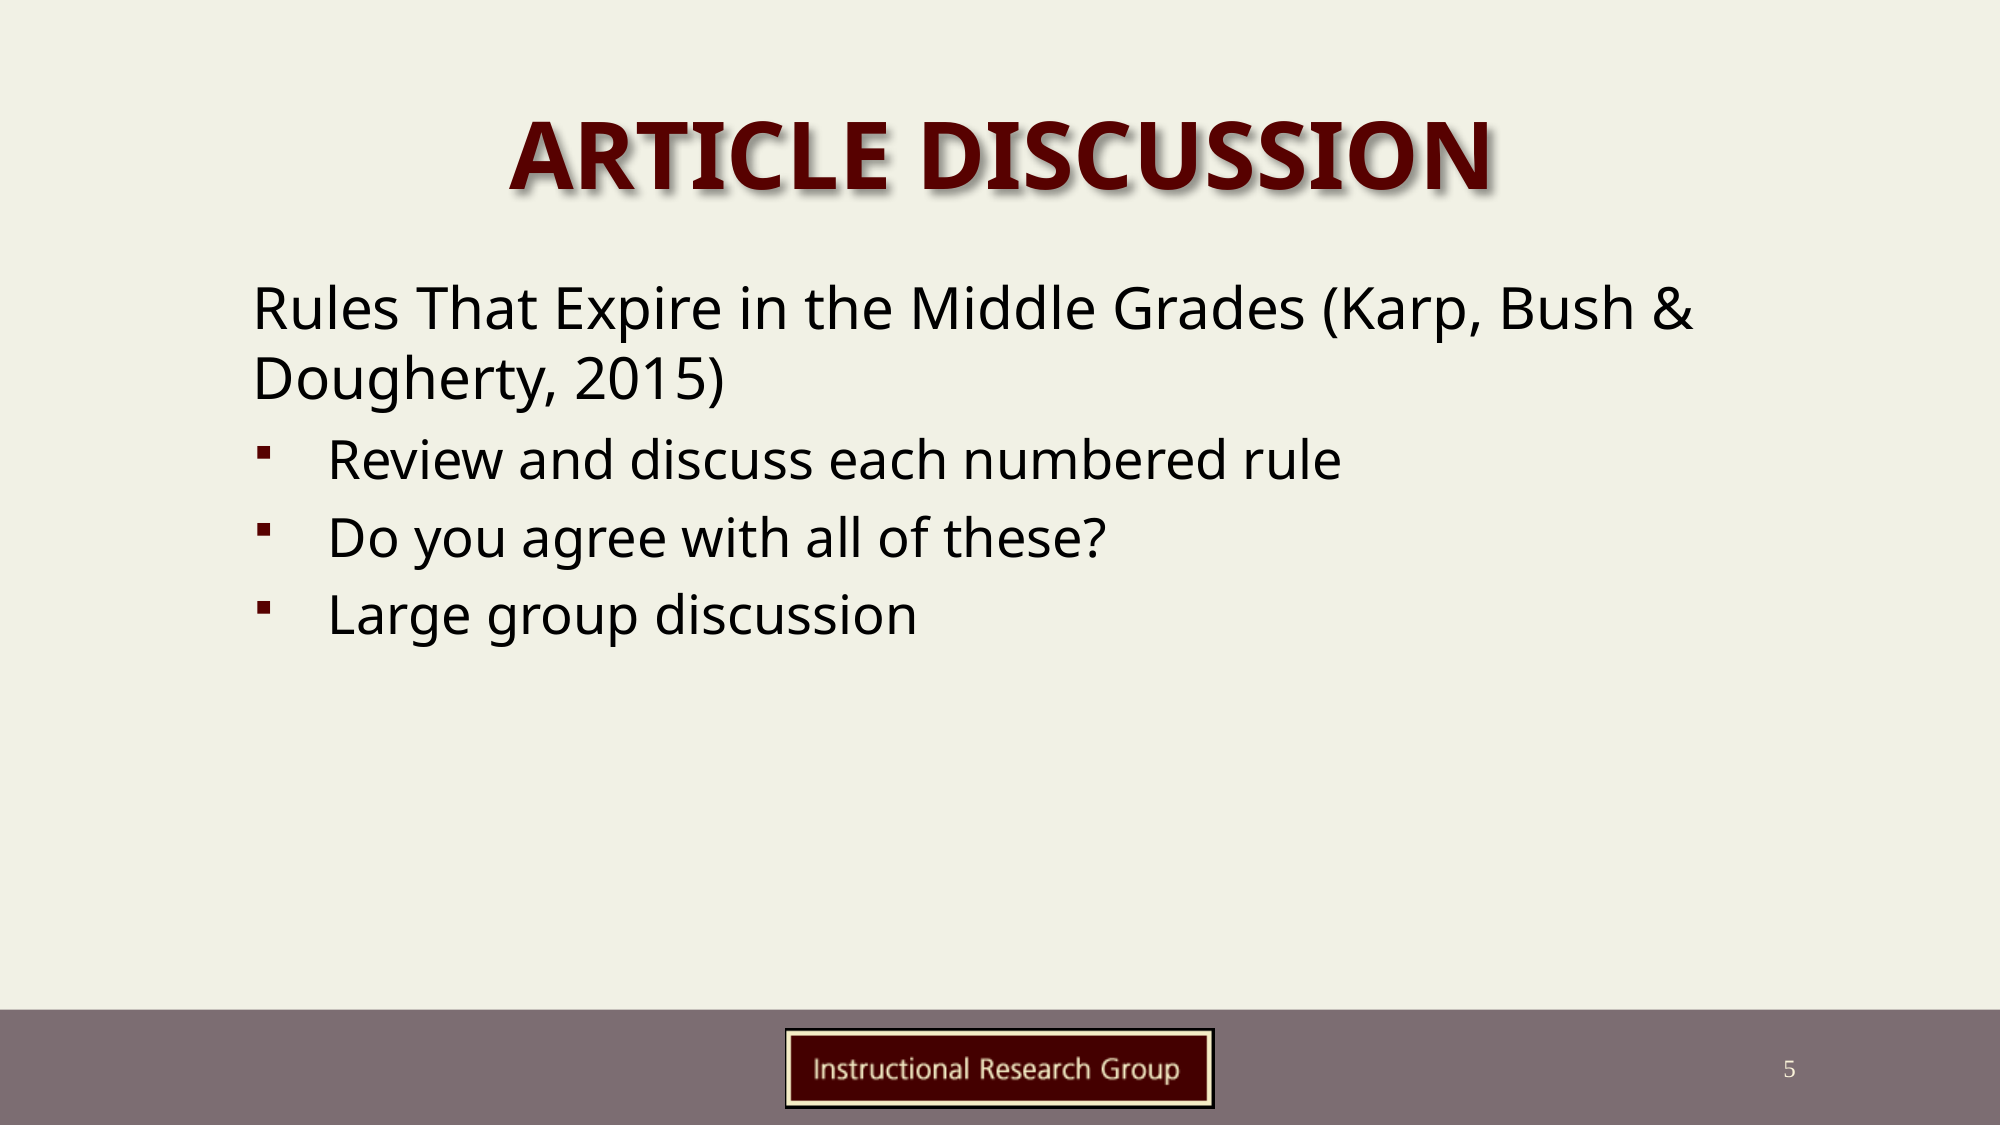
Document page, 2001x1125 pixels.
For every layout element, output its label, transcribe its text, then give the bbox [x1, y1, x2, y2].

picture [785, 1028, 1215, 1109]
list Rules That Expire in the Middle Grades (Karp, Bush & Dougherty, 2015) Review and discuss each numbered rule Do you agree with all of these? Large group discussion [162, 263, 1838, 926]
slide_number 5 [1530, 1037, 1811, 1098]
title Article Discussion [86, 47, 1919, 271]
